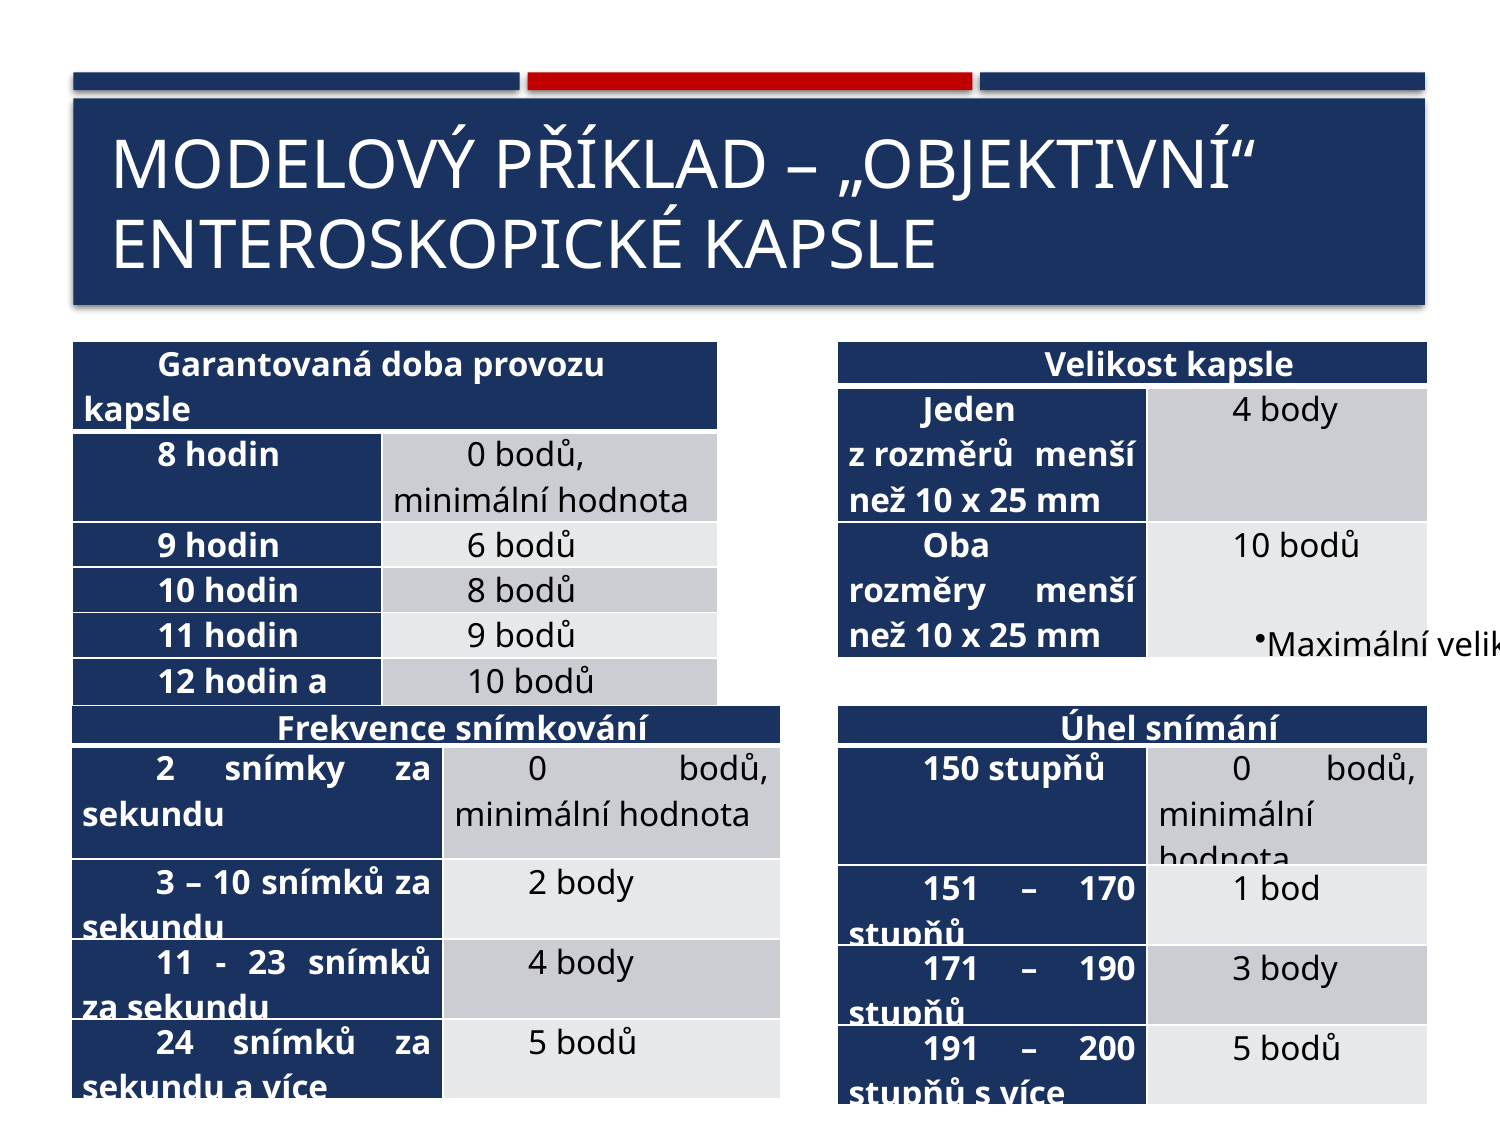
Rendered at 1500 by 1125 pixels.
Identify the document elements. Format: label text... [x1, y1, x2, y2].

table_cell 9 bodů [383, 613, 717, 657]
table_cell 0 bodů, minimální hodnota [444, 748, 780, 858]
table_cell 4 body [444, 940, 780, 1018]
table_cell 12 hodin a více [73, 659, 381, 705]
table_cell 9 hodin [73, 523, 381, 566]
table_cell Jeden z rozměrů menší než 10 x 25 mm [838, 389, 1146, 521]
table_cell 171 – 190 stupňů [838, 946, 1146, 1024]
table_cell 150 stupňů [838, 748, 1146, 864]
table_cell 0 bodů, minimální hodnota [383, 434, 717, 521]
table_cell 0 bodů, minimální hodnota [1148, 748, 1427, 864]
text_box Maximální velikost kapsle je 13 x 28 mm [1239, 615, 1500, 671]
table_cell 10 hodin [73, 568, 381, 612]
title Modelový příklad – „objektivní“ Enteroskopické kapsle [95, 112, 1406, 291]
table_cell 2 body [444, 860, 780, 938]
table_cell 151 – 170 stupňů [838, 866, 1146, 944]
table_cell 8 hodin [73, 434, 381, 521]
table_cell 8 bodů [383, 568, 717, 612]
table_header Velikost kapsle [838, 342, 1427, 383]
table_cell 10 bodů [383, 659, 717, 705]
table_cell 5 bodů [1148, 1026, 1427, 1104]
table_header Garantovaná doba provozu kapsle [73, 342, 717, 429]
table_cell 11 hodin [73, 613, 381, 657]
table_cell 1 bod [1148, 866, 1427, 944]
table_header Úhel snímání [838, 706, 1427, 743]
table_header Frekvence snímkování [72, 706, 780, 743]
table_cell 3 – 10 snímků za sekundu [72, 860, 442, 938]
table_cell 6 bodů [383, 523, 717, 566]
table_cell 191 – 200 stupňů s více [838, 1026, 1146, 1104]
table_cell 5 bodů [444, 1020, 780, 1098]
table_cell 11 - 23 snímků za sekundu [72, 940, 442, 1018]
table_cell 2 snímky za sekundu [72, 748, 442, 858]
table_cell 24 snímků za sekundu a více [72, 1020, 442, 1098]
table_cell 10 bodů [1148, 523, 1427, 657]
table_cell Oba rozměry menší než 10 x 25 mm [838, 523, 1146, 657]
table_cell 4 body [1148, 389, 1427, 521]
table_cell 3 body [1148, 946, 1427, 1024]
